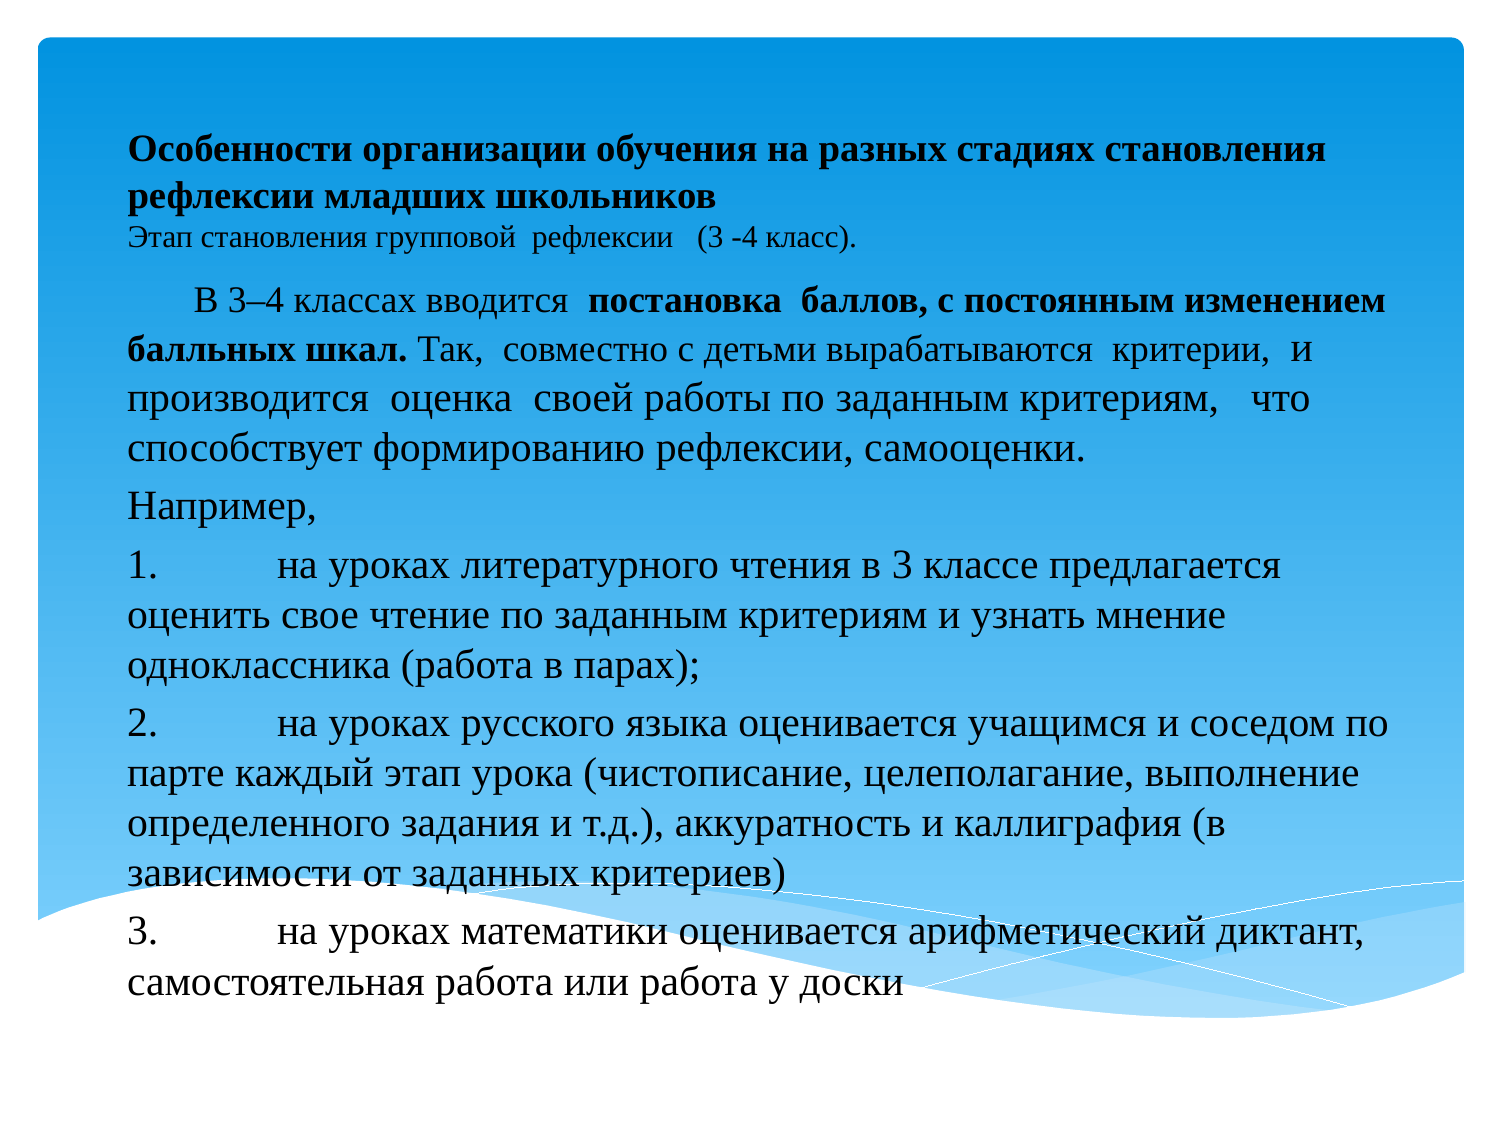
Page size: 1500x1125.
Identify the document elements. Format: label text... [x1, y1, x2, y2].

subtitle В 3–4 классах вводится постановка баллов, с постоянным изменением балльных шкал. Так, совместно с детьми вырабатываются критерии, и производится оценка своей работы по заданным критериям, что способствует формированию рефлексии, самооценки. Например, 1. на уроках литературного чтения в 3 классе предлагается оценить свое чтение по заданным критериям и узнать мнение одноклассника (работа в парах); 2. на уроках русского языка оценивается учащимся и соседом по парте каждый этап урока (чистописание, целеполагание, выполнение определенного задания и т.д.), аккуратность и каллиграфия (в зависимости от заданных критериев) 3. на уроках математики оценивается арифметический диктант, самостоятельная работа или работа у доски [112, 267, 1424, 1035]
title Особенности организации обучения на разных стадиях становления рефлексии младших школьников Этап становления групповой рефлексии (3 -4 класс). [112, 113, 1436, 303]
